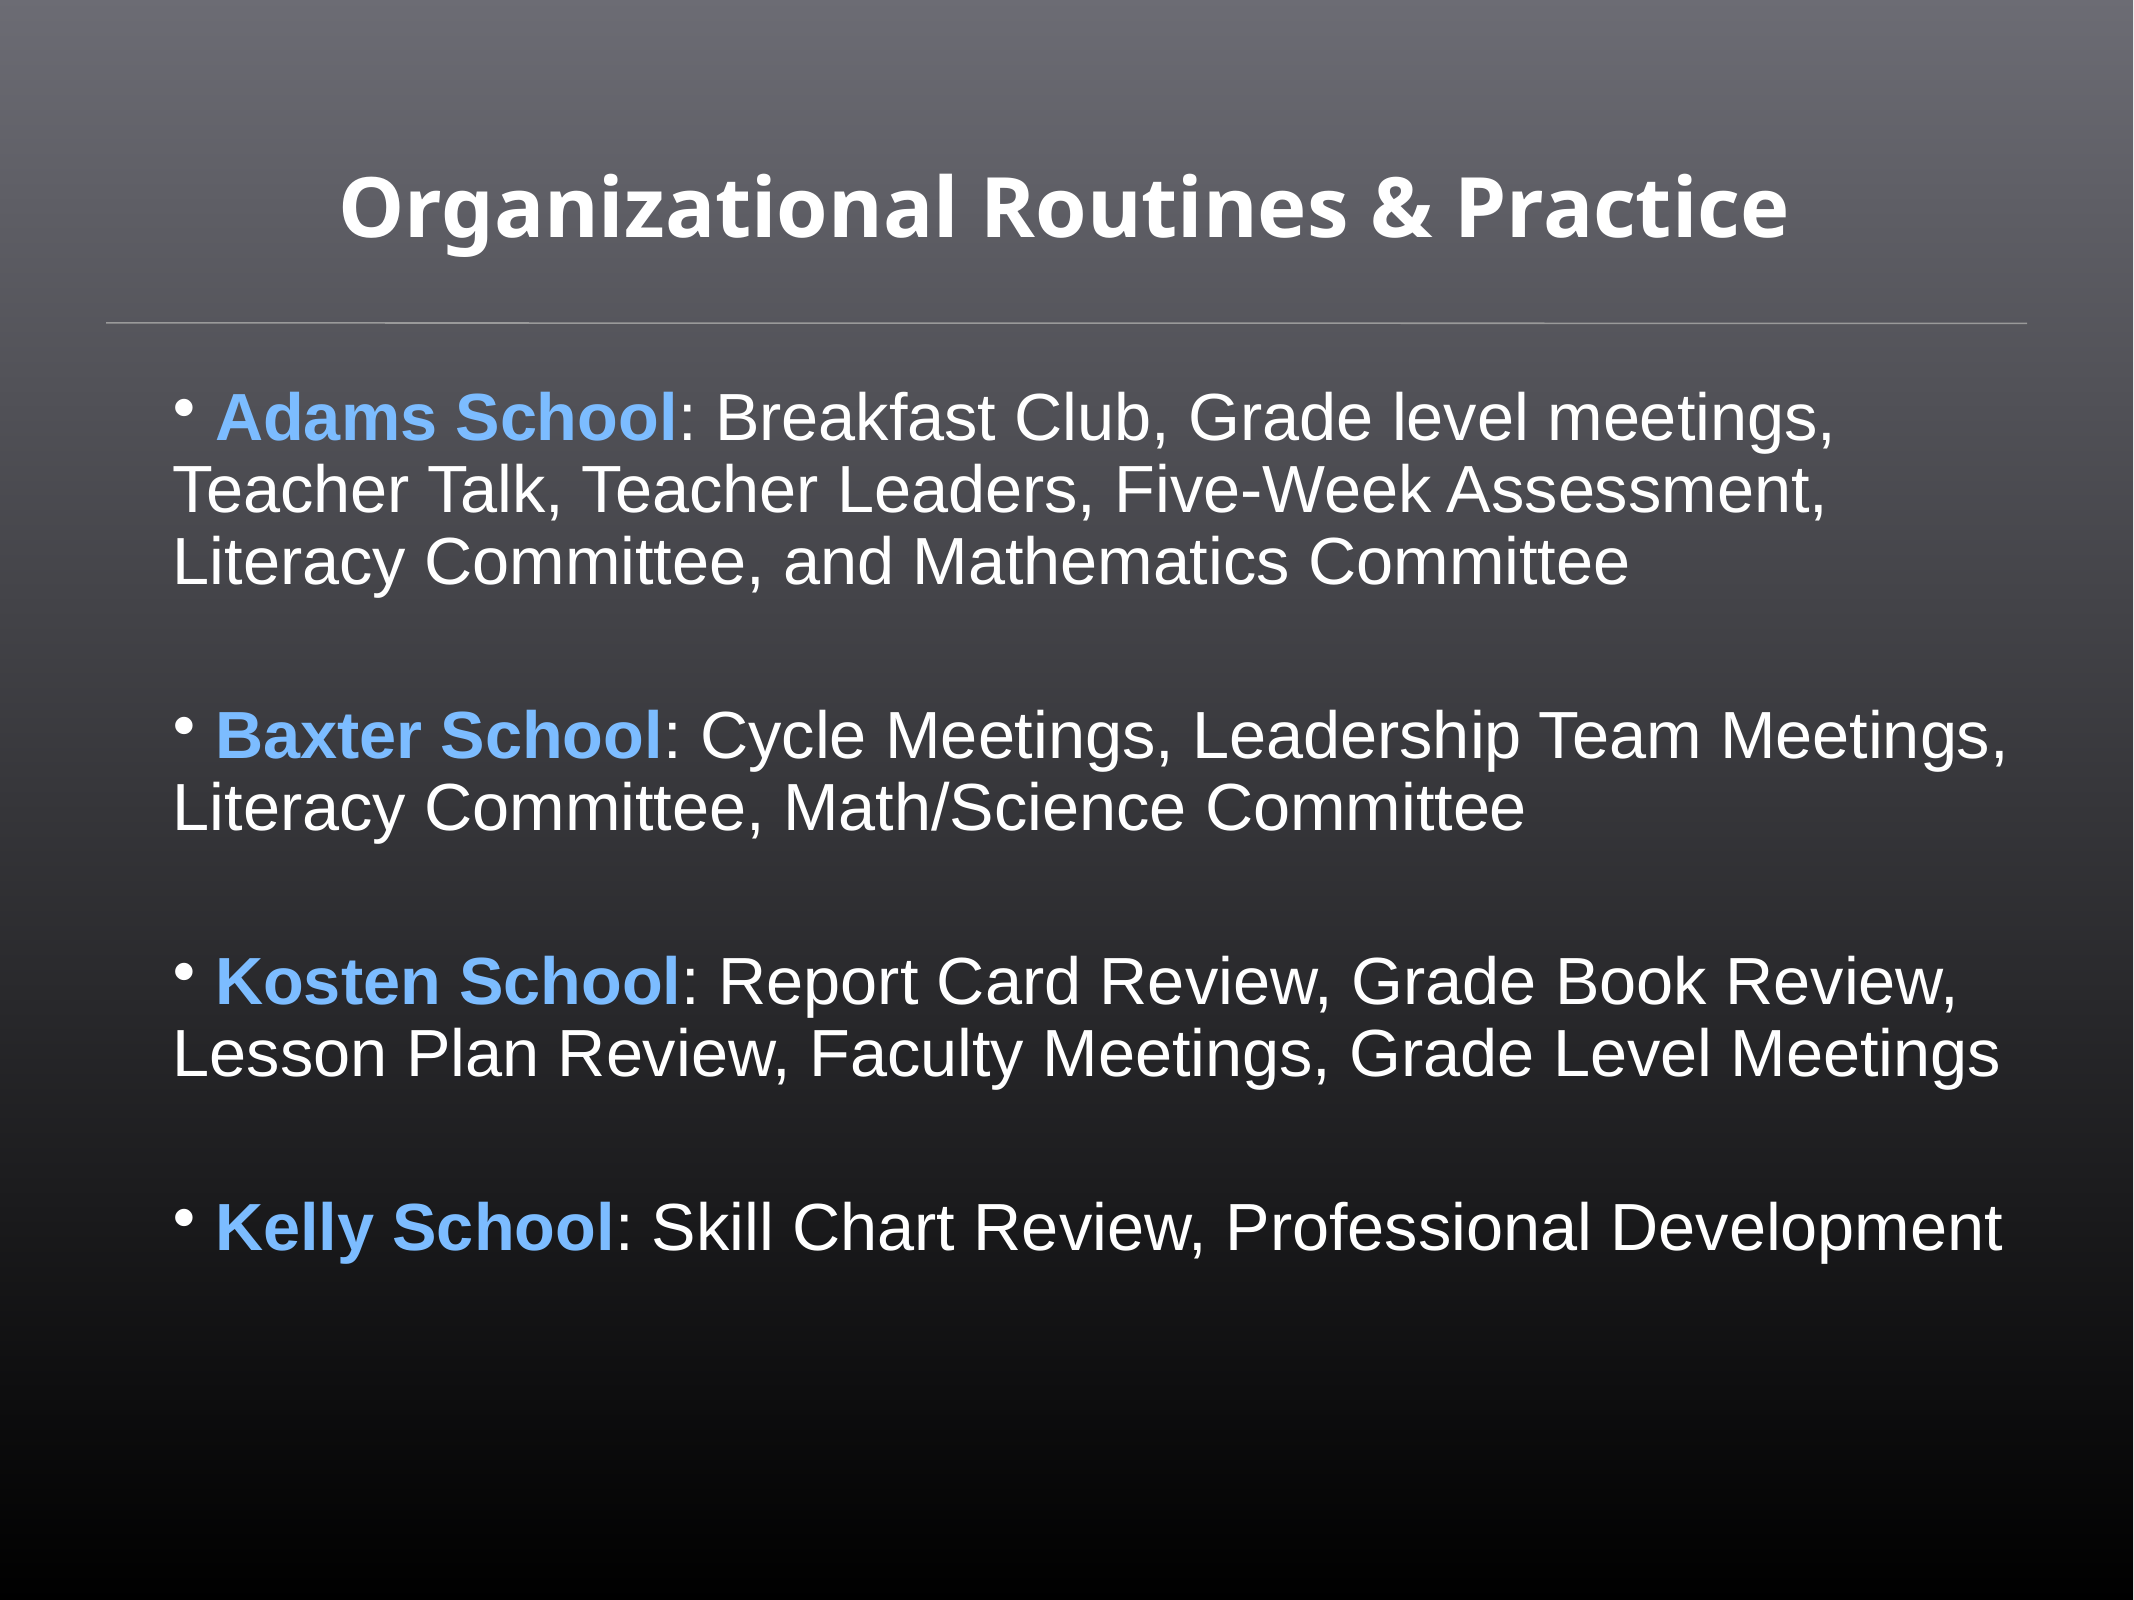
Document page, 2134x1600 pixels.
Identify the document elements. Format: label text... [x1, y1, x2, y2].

title Organizational Routines & Practice [91, 0, 2038, 263]
list Adams School: Breakfast Club, Grade level meetings, Teacher Talk, Teacher Leaders, Five-Week Assessment, Literacy Committee, and Mathematics Committee Baxter School: Cycle Meetings, Leadership Team Meetings, Literacy Committee, Math/Science Committee Kosten School: Report Card Review, Grade Book Review, Lesson Plan Review, Faculty Meetings, Grade Level Meetings Kelly School: Skill Chart Review, Professional Development [29, 375, 2050, 1500]
